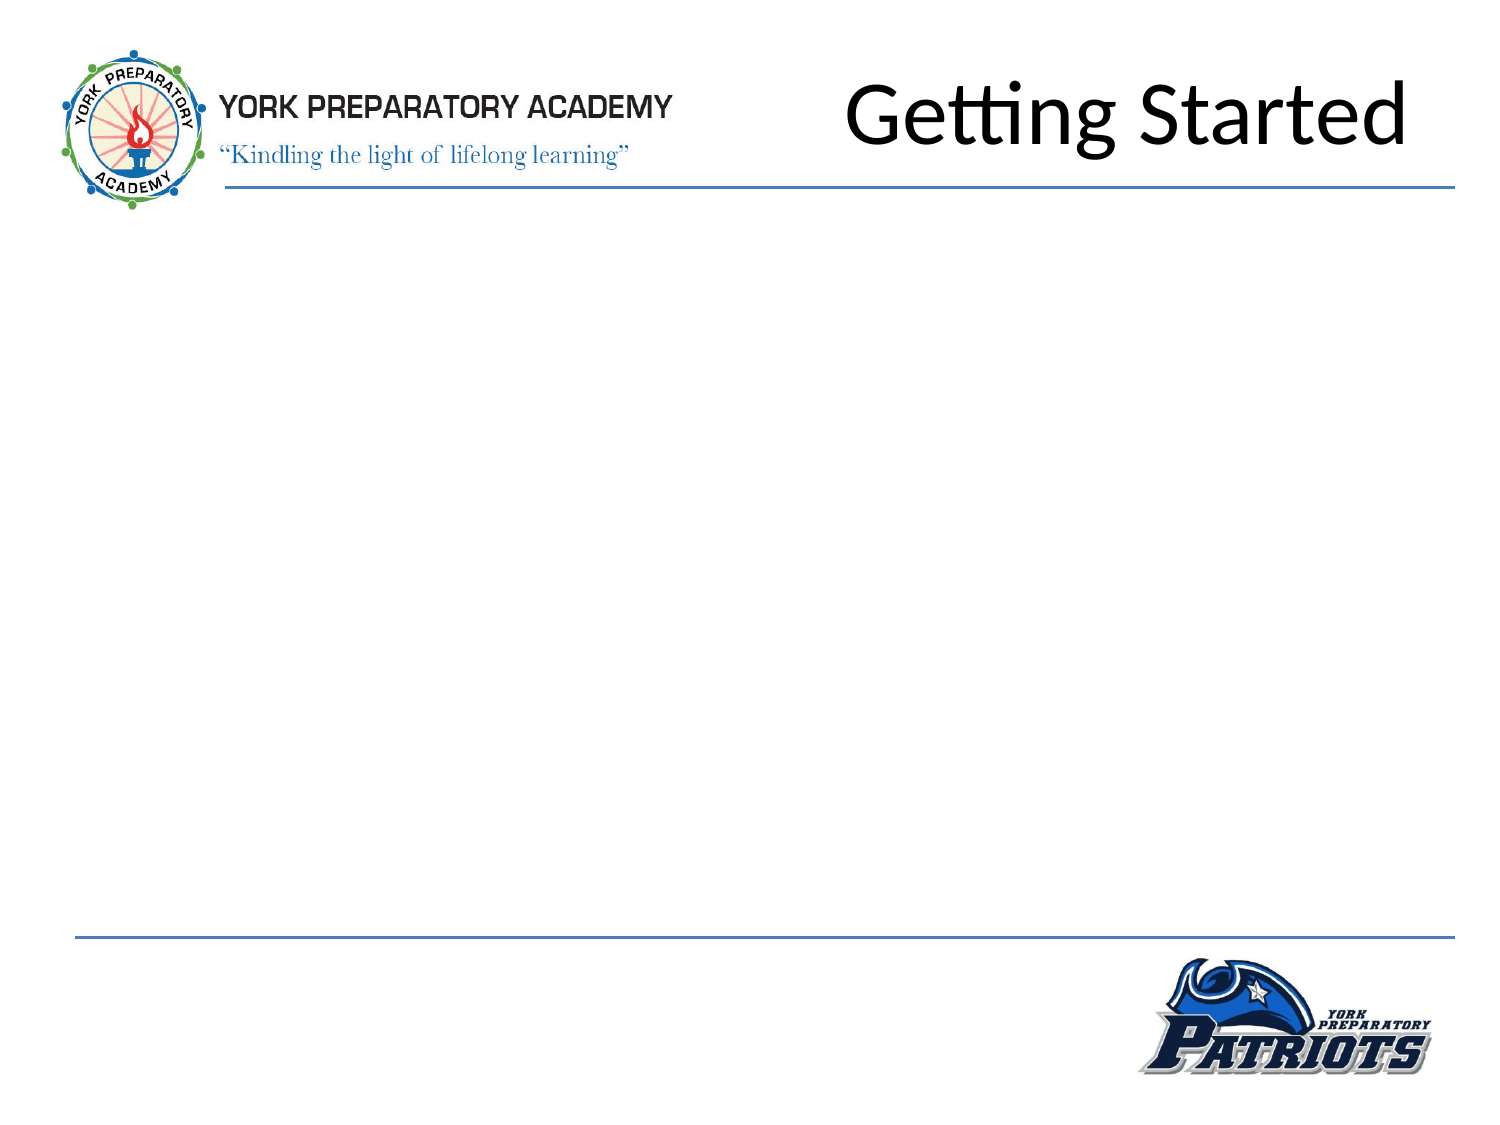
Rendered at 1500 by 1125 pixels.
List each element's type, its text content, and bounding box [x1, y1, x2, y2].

picture [37, 24, 707, 216]
picture [1137, 958, 1432, 1088]
title Getting Started [75, 45, 1425, 233]
